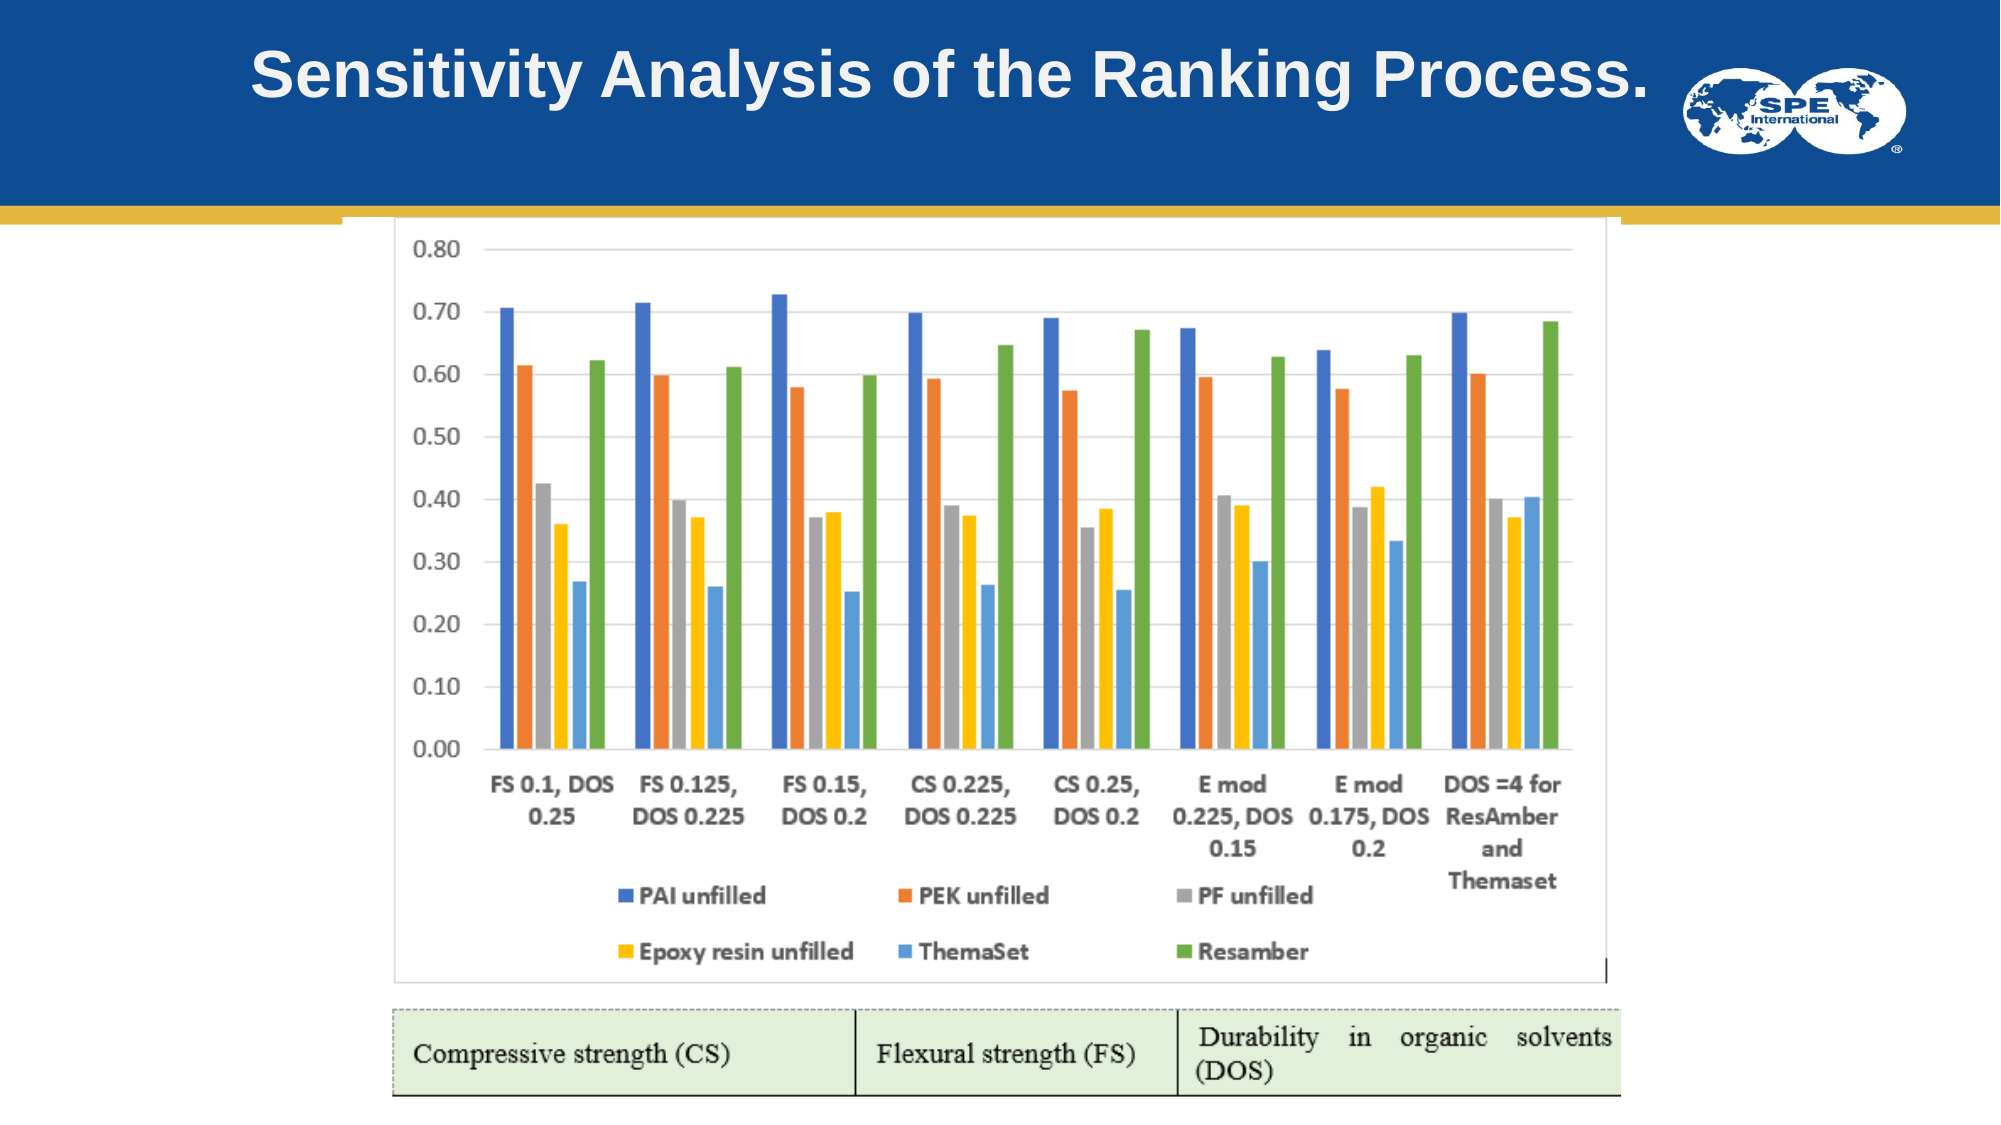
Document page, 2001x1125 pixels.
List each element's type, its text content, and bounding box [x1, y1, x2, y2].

list [5, 203, 1072, 1018]
text_box Sensitivity Analysis of the Ranking Process. [224, 23, 1679, 241]
picture [0, 0, 2000, 1125]
